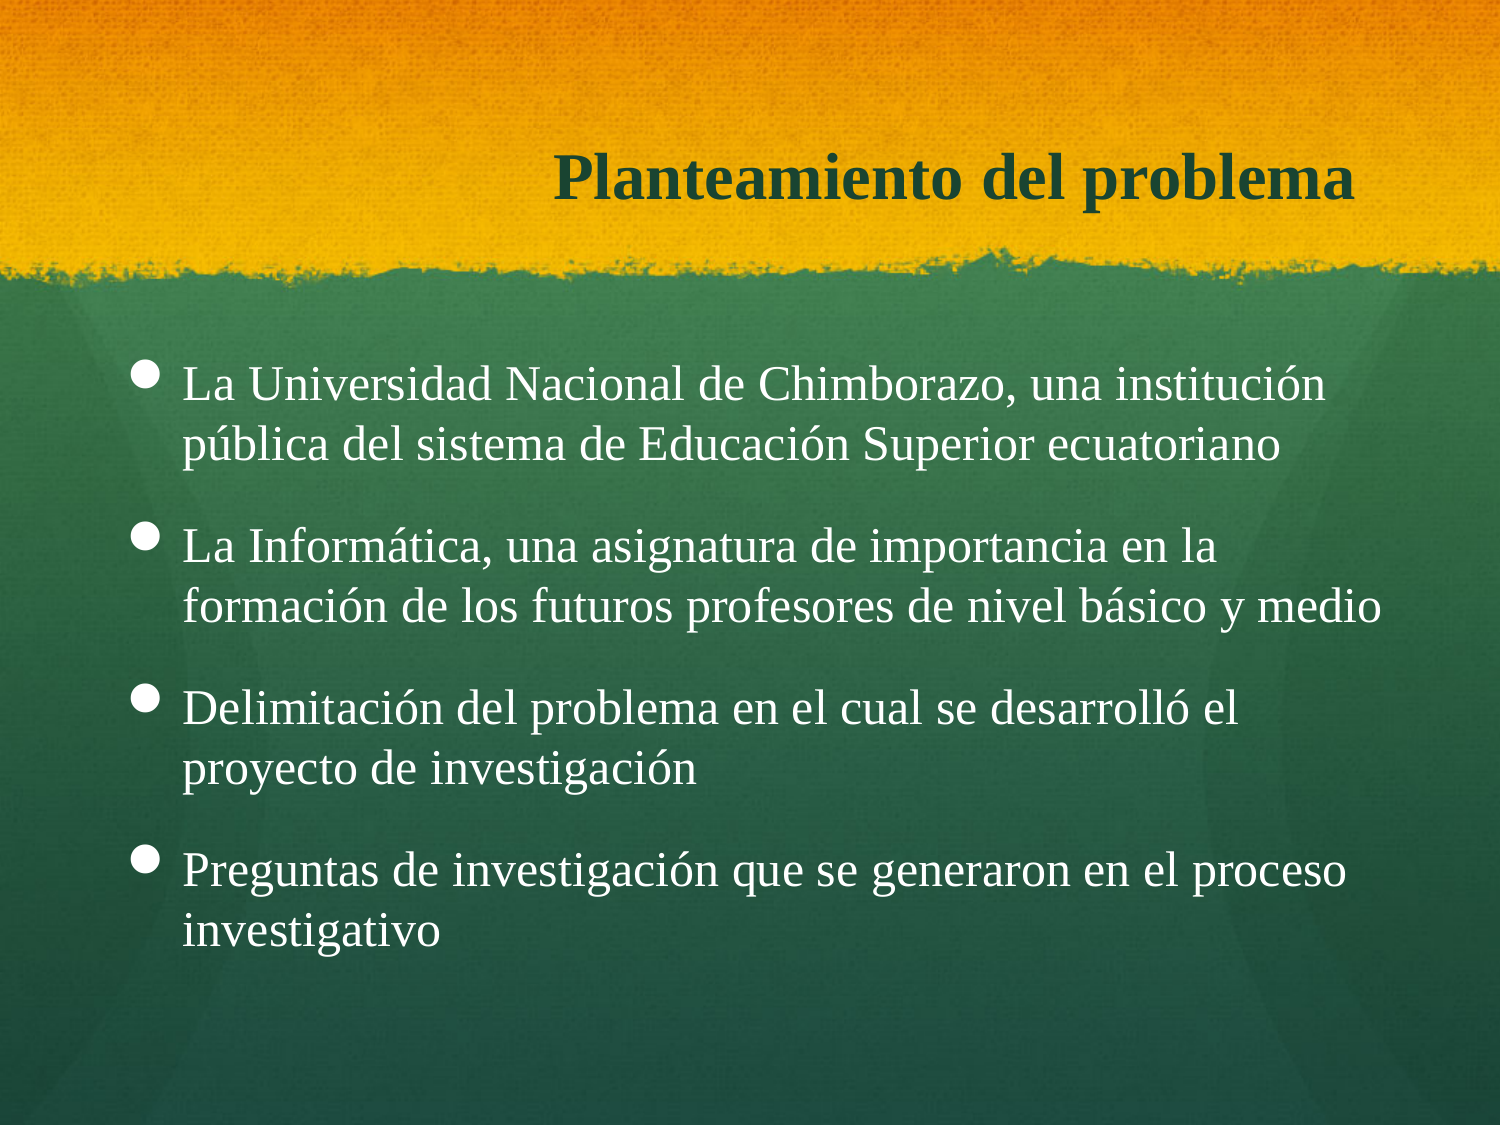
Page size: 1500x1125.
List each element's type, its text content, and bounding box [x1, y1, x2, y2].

list La Universidad Nacional de Chimborazo, una institución pública del sistema de Educación Superior ecuatoriano La Informática, una asignatura de importancia en la formación de los futuros profesores de nivel básico y medio Delimitación del problema en el cual se desarrolló el proyecto de investigación Preguntas de investigación que se generaron en el proceso investigativo [111, 343, 1407, 1082]
picture [0, 0, 1500, 1125]
title Planteamiento del problema [495, 124, 1372, 221]
